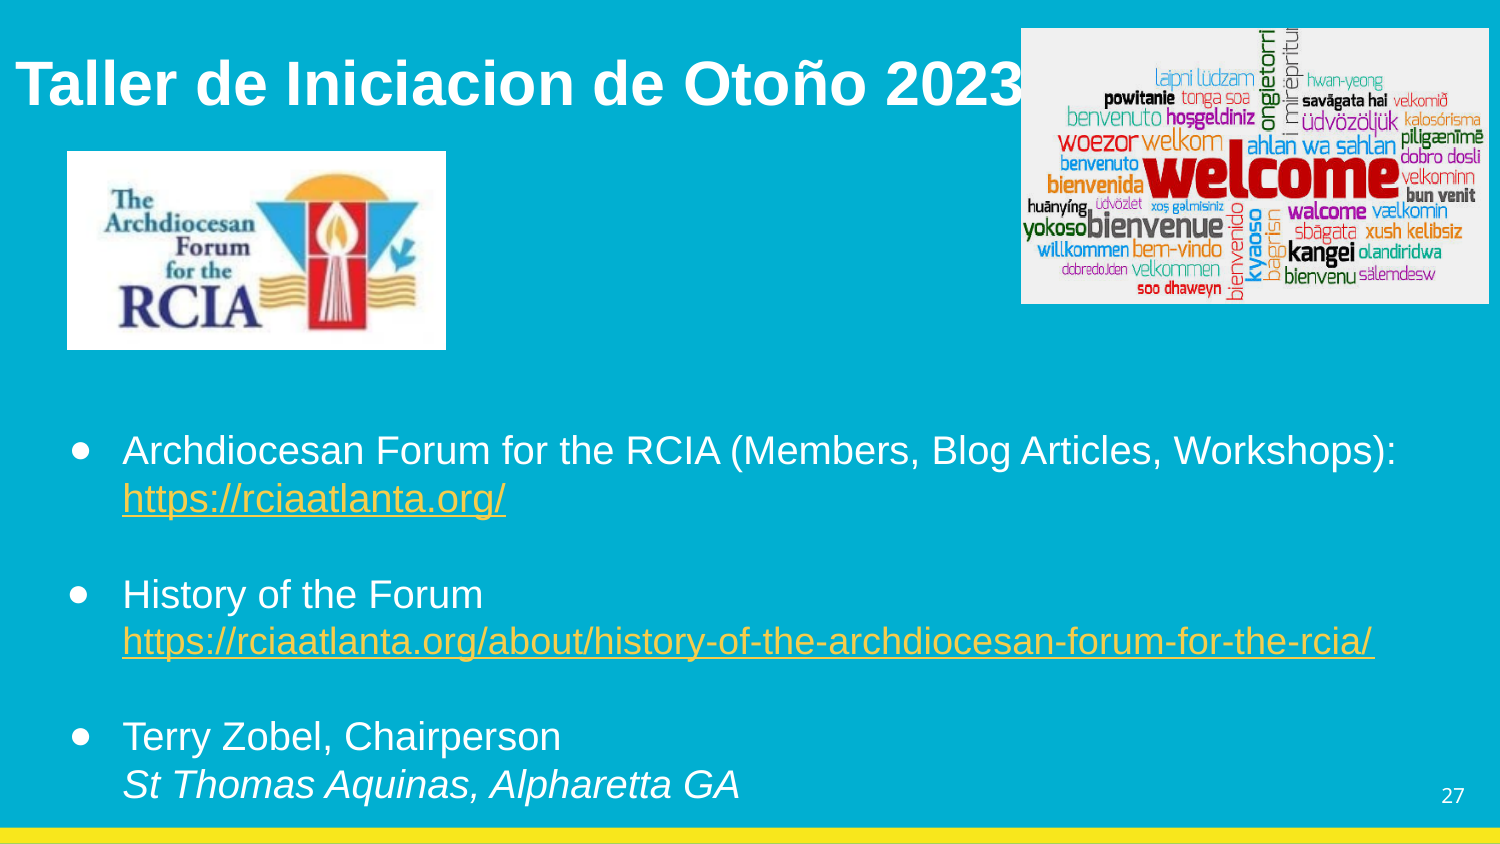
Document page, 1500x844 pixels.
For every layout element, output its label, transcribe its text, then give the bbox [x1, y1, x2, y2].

slide_number 27 [1389, 764, 1480, 830]
title Taller de Iniciacion de Otoño 2023 [0, 27, 1020, 134]
list Archdiocesan Forum for the RCIA (Members, Blog Articles, Workshops): https://rciaatlanta.org/ History of the Forum https://rciaatlanta.org/about/history-of-the-archdiocesan-forum-for-the-rcia/ Terry Zobel, Chairperson St Thomas Aquinas, Alpharetta GA [35, 169, 1489, 823]
picture [1021, 27, 1489, 305]
picture [67, 150, 446, 350]
